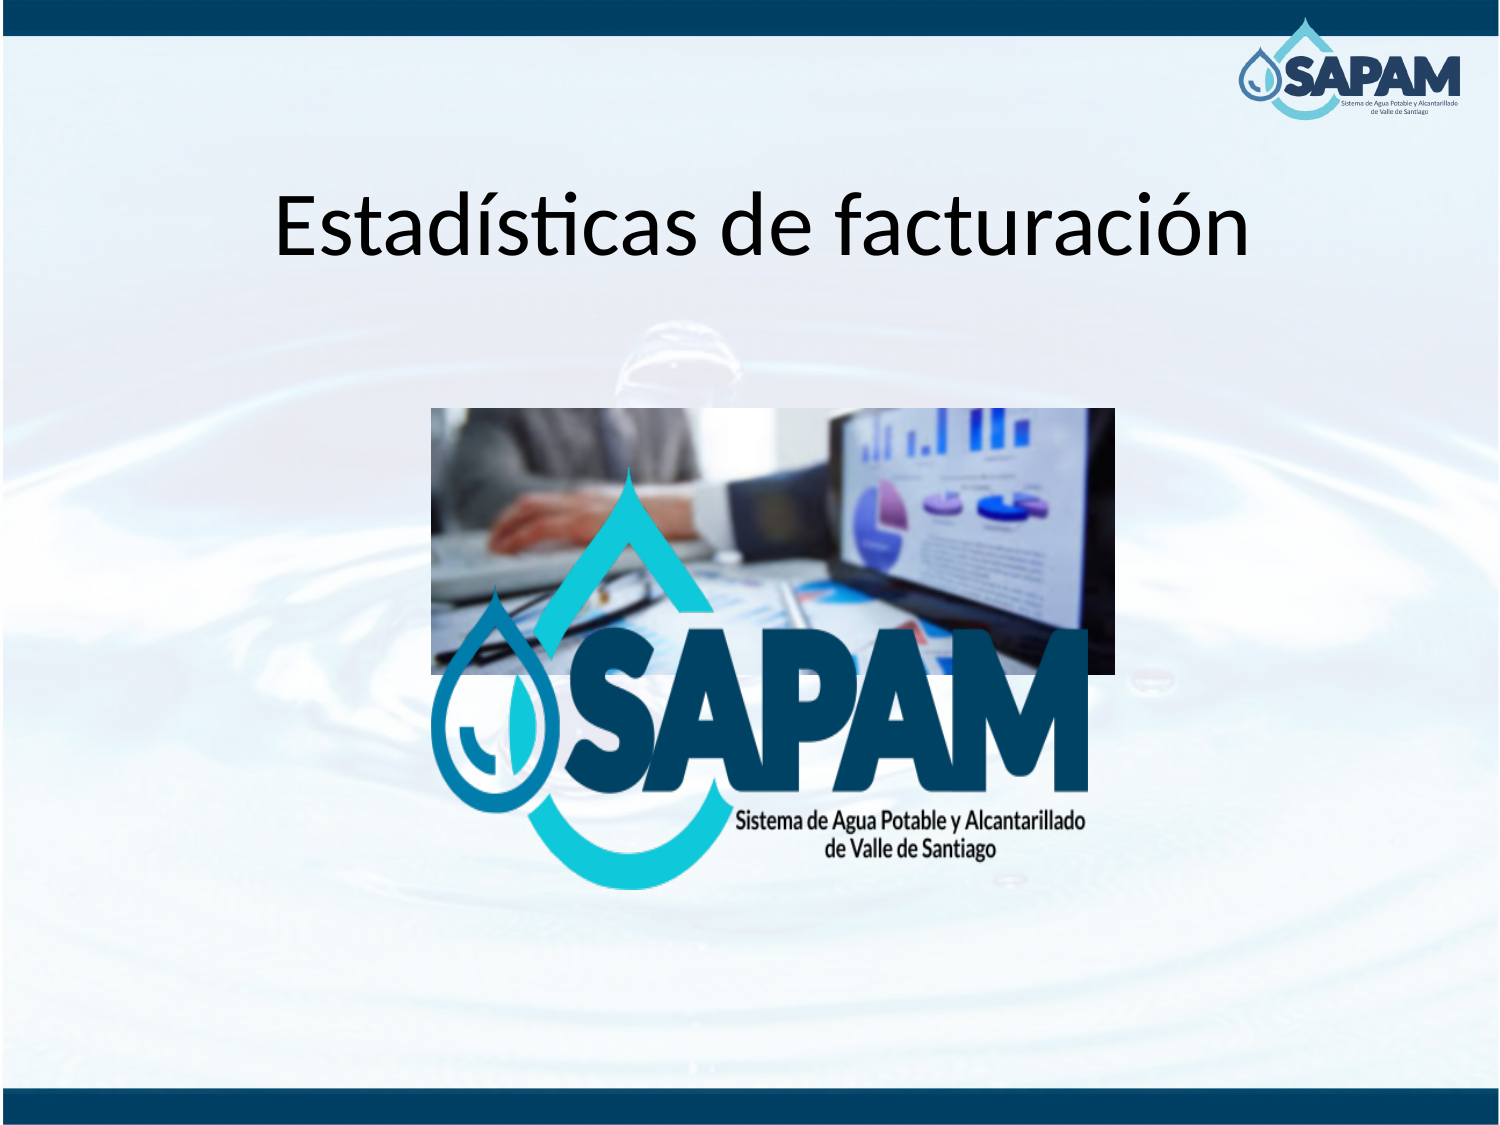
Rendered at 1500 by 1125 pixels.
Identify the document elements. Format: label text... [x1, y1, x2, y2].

picture [0, 0, 1500, 1125]
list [430, 408, 1116, 676]
title Estadísticas de facturación [88, 125, 1439, 313]
